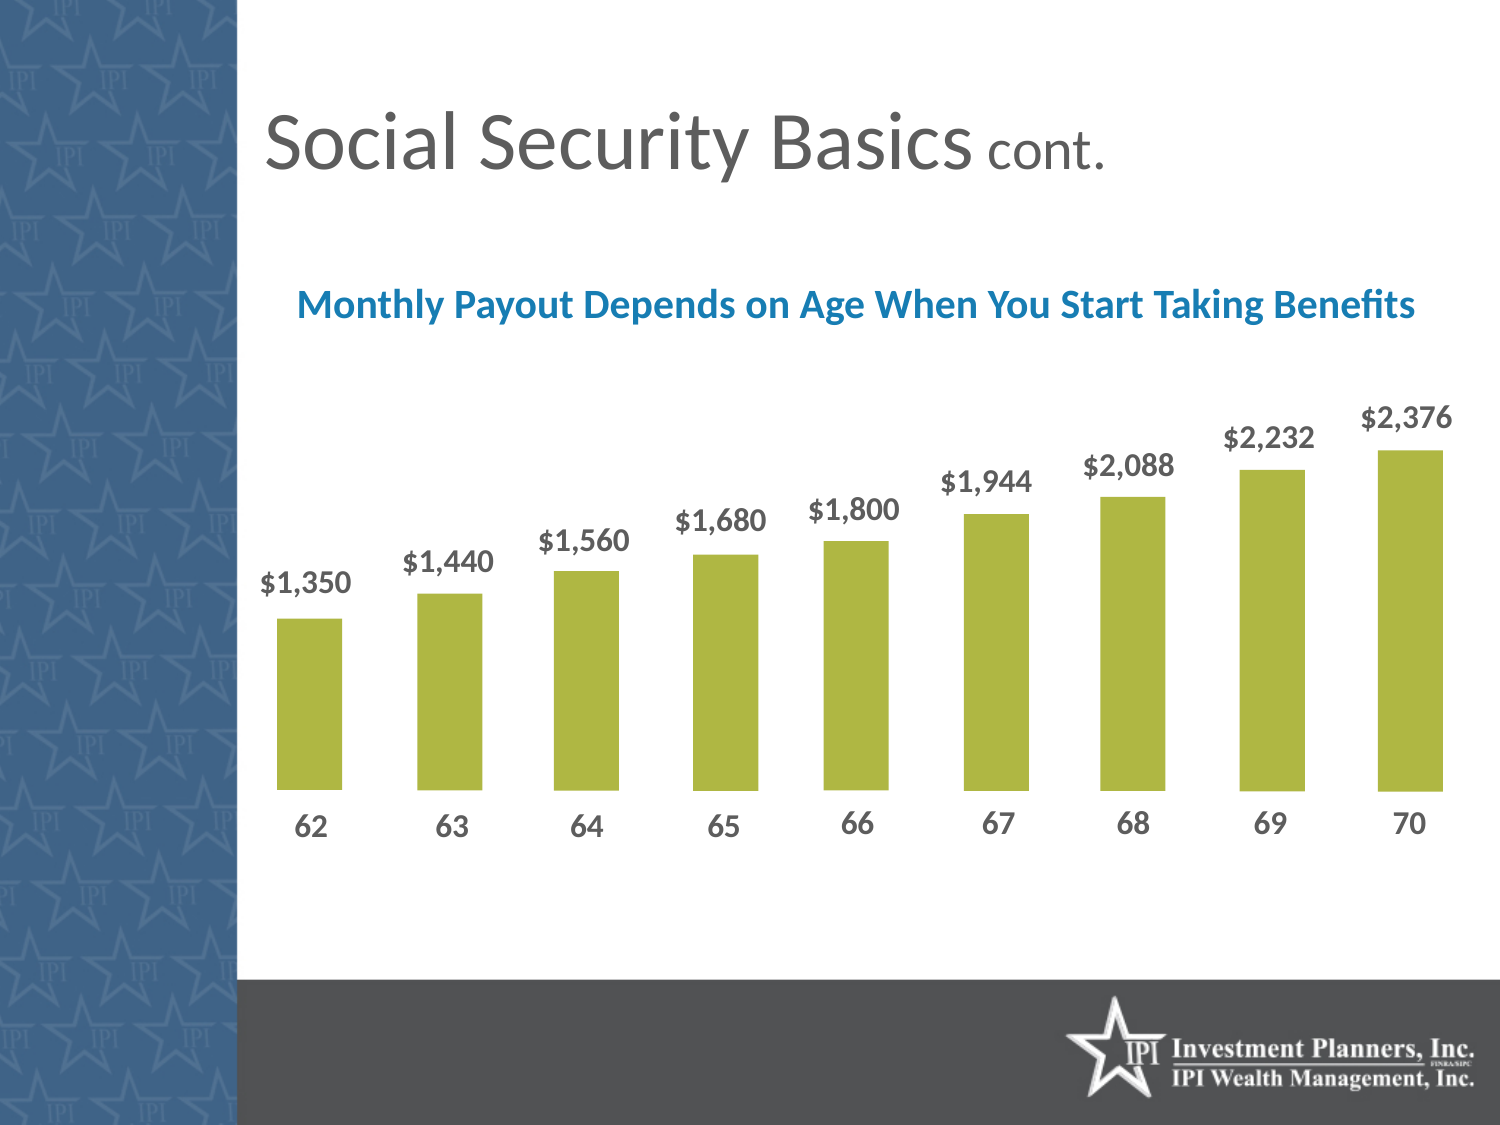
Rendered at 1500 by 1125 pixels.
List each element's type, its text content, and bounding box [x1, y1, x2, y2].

picture [0, 0, 1500, 1125]
title Social Security Basics cont. [249, 86, 1500, 186]
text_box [233, 387, 1479, 856]
text_box Monthly Payout Depends on Age When You Start Taking Benefits [281, 269, 1473, 335]
